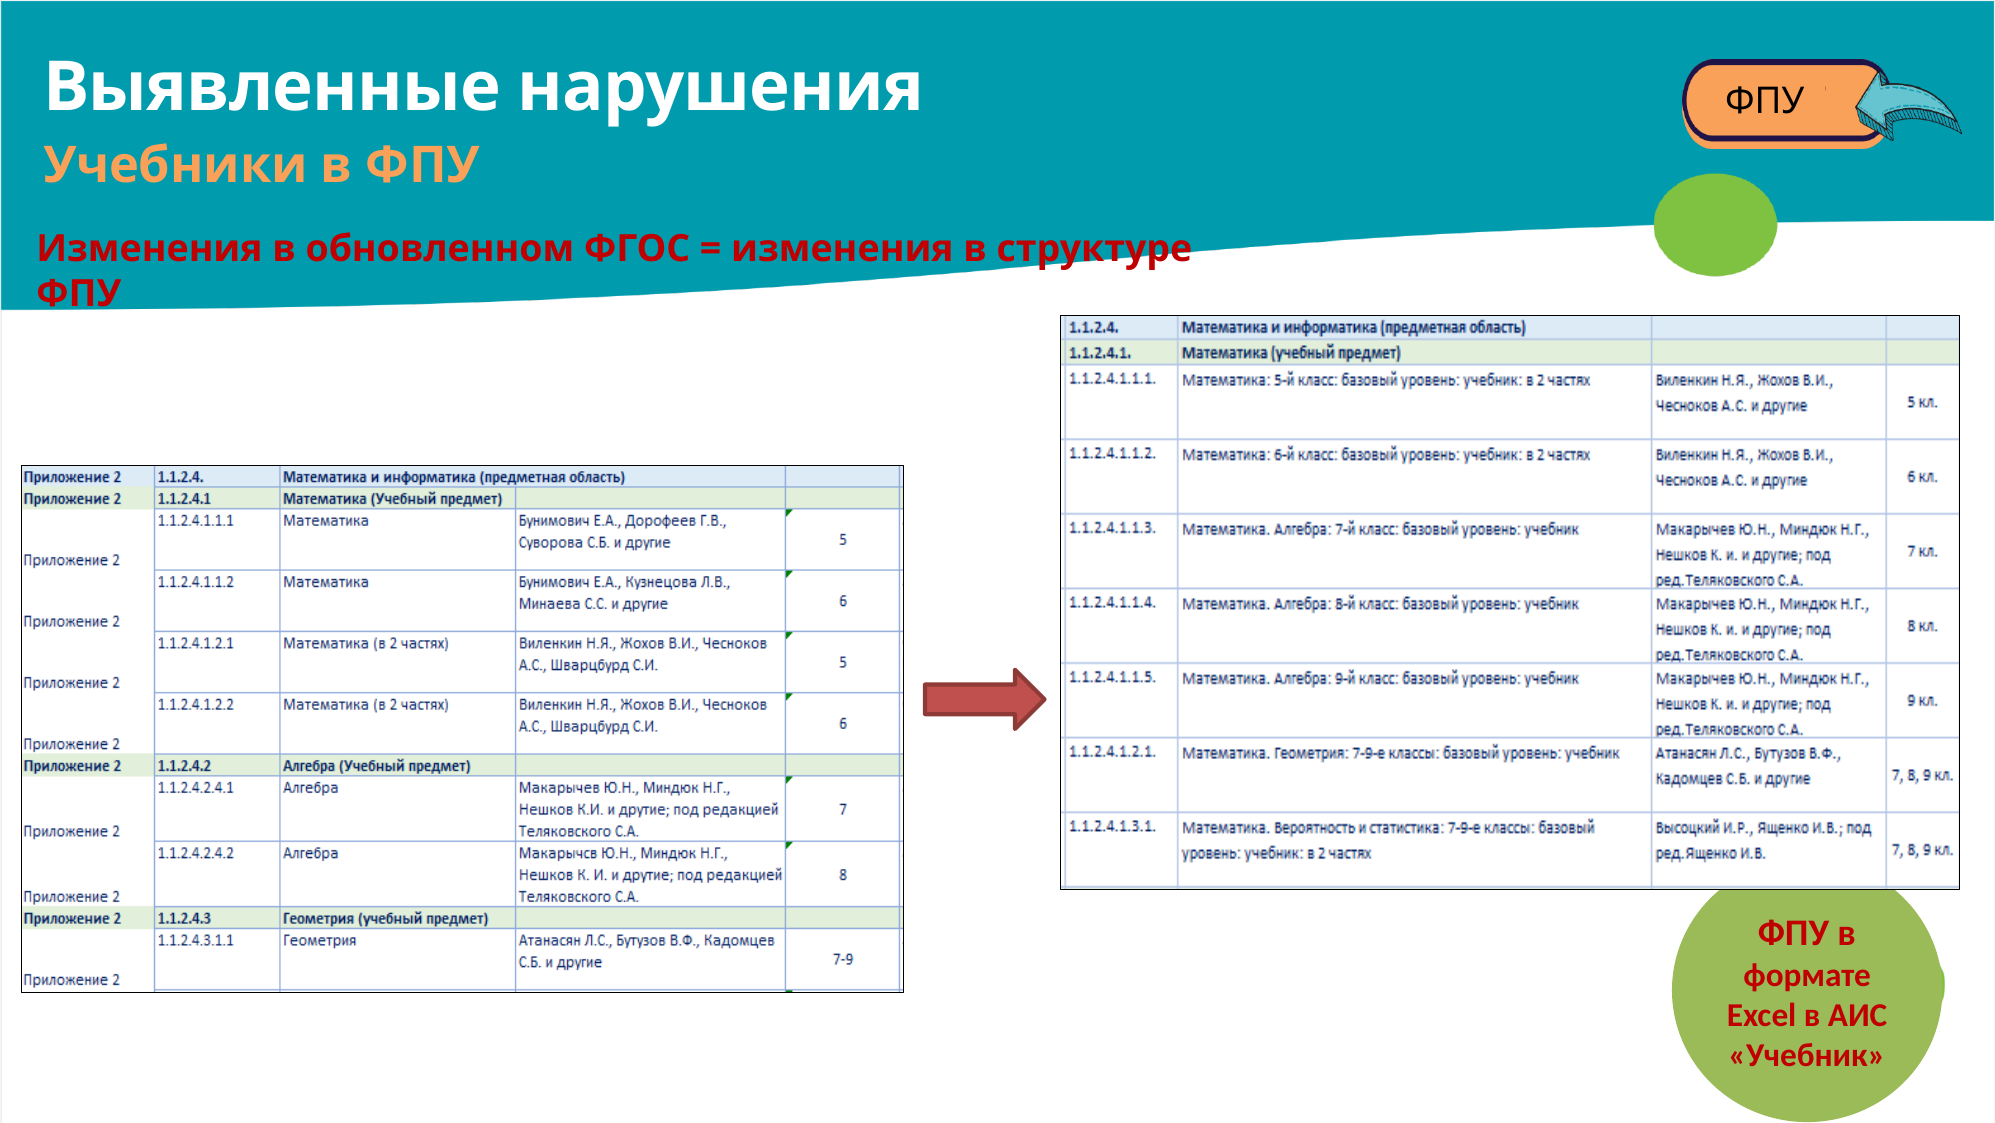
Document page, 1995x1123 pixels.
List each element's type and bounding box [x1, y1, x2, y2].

text_box [1634, 59, 1963, 150]
picture [0, 0, 1995, 1123]
